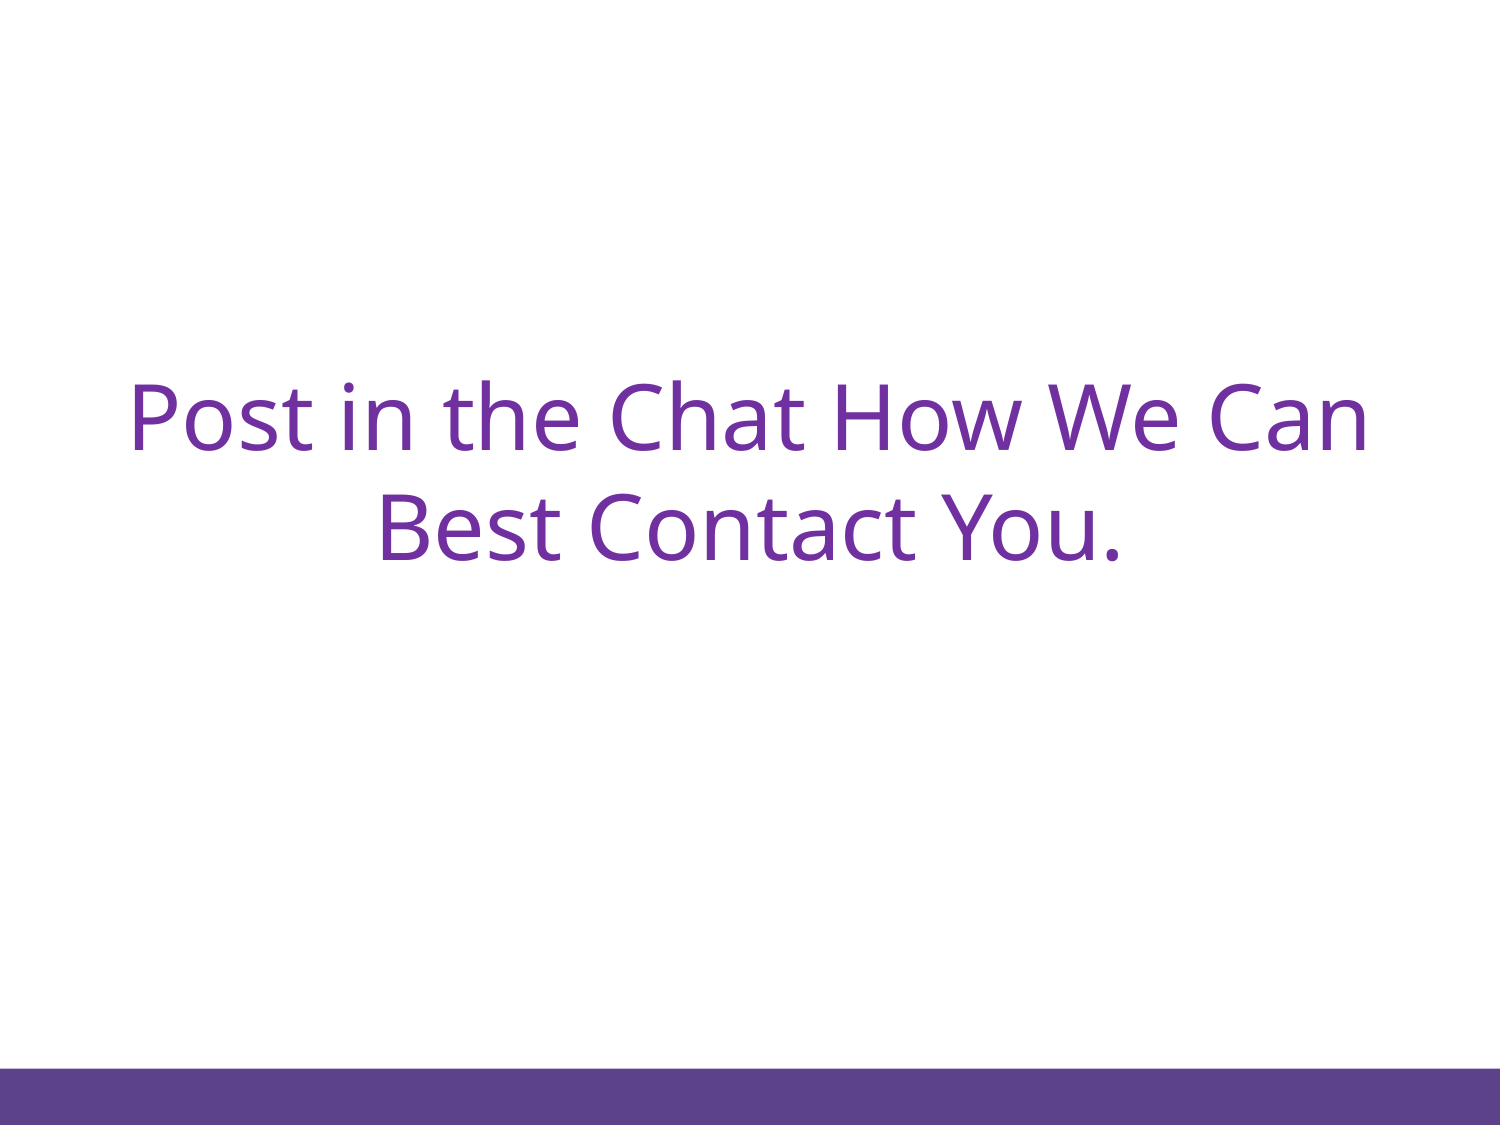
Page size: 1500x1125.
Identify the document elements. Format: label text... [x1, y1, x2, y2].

text_box [0, 1068, 1500, 1125]
title Post in the Chat How We Can Best Contact You. [75, 375, 1425, 563]
